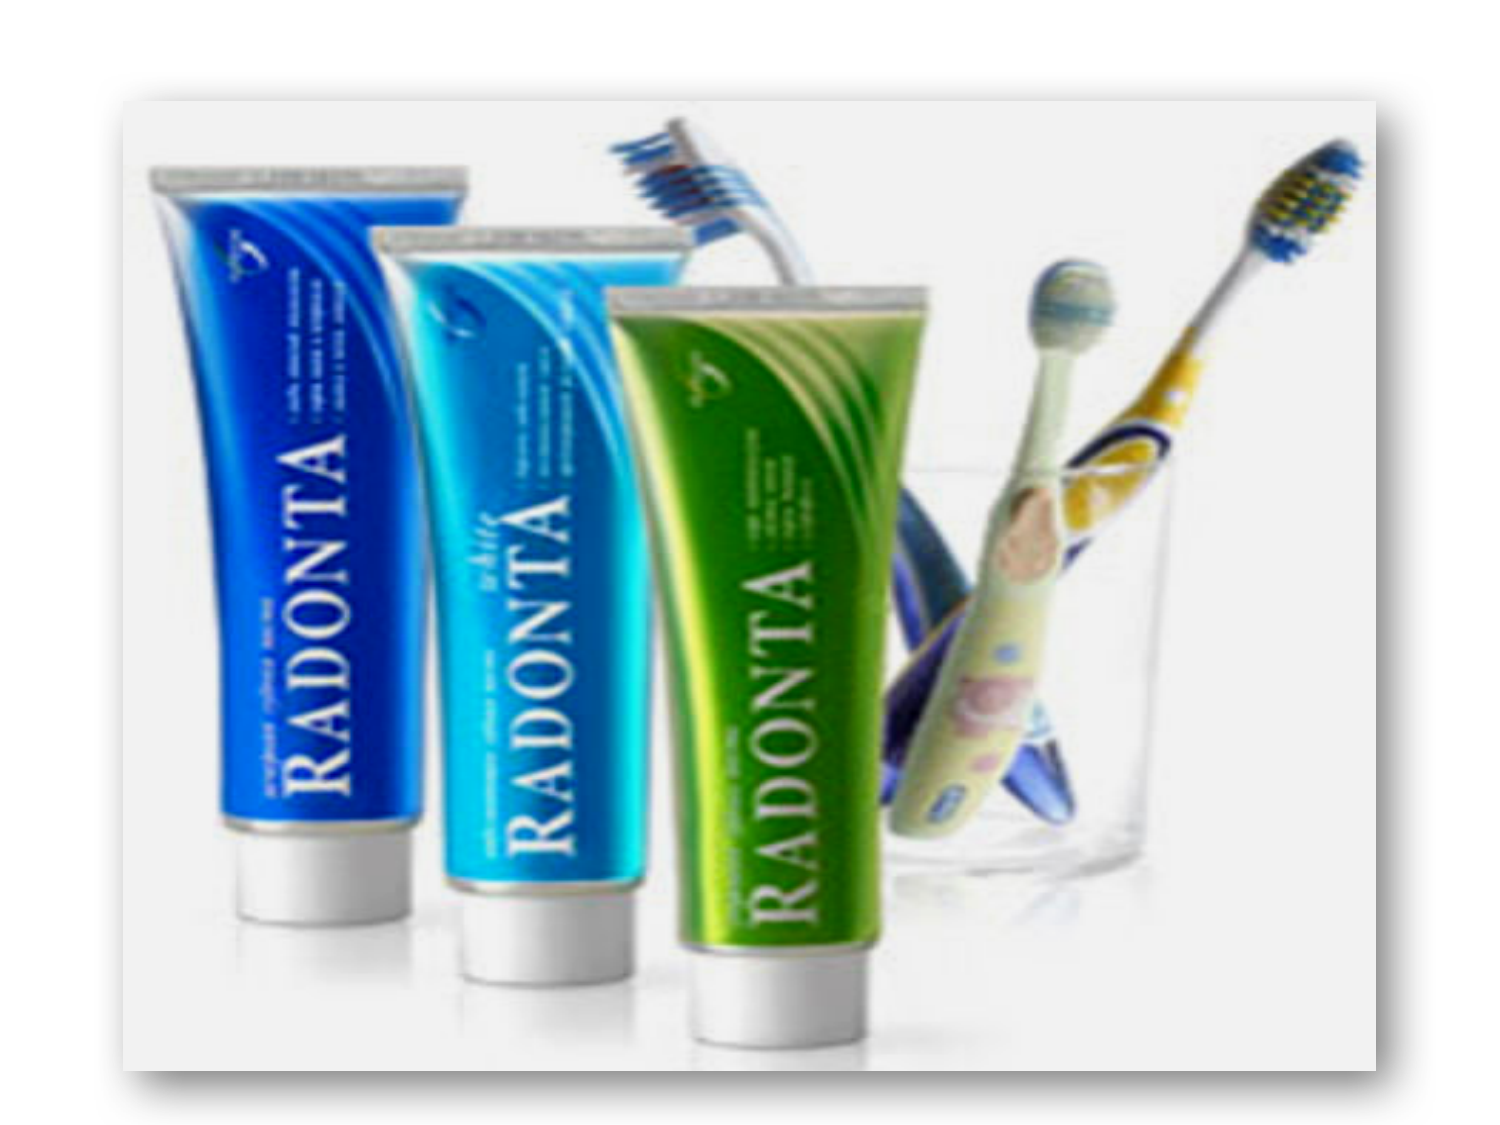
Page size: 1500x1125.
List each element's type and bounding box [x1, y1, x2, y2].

list [123, 101, 1377, 1071]
